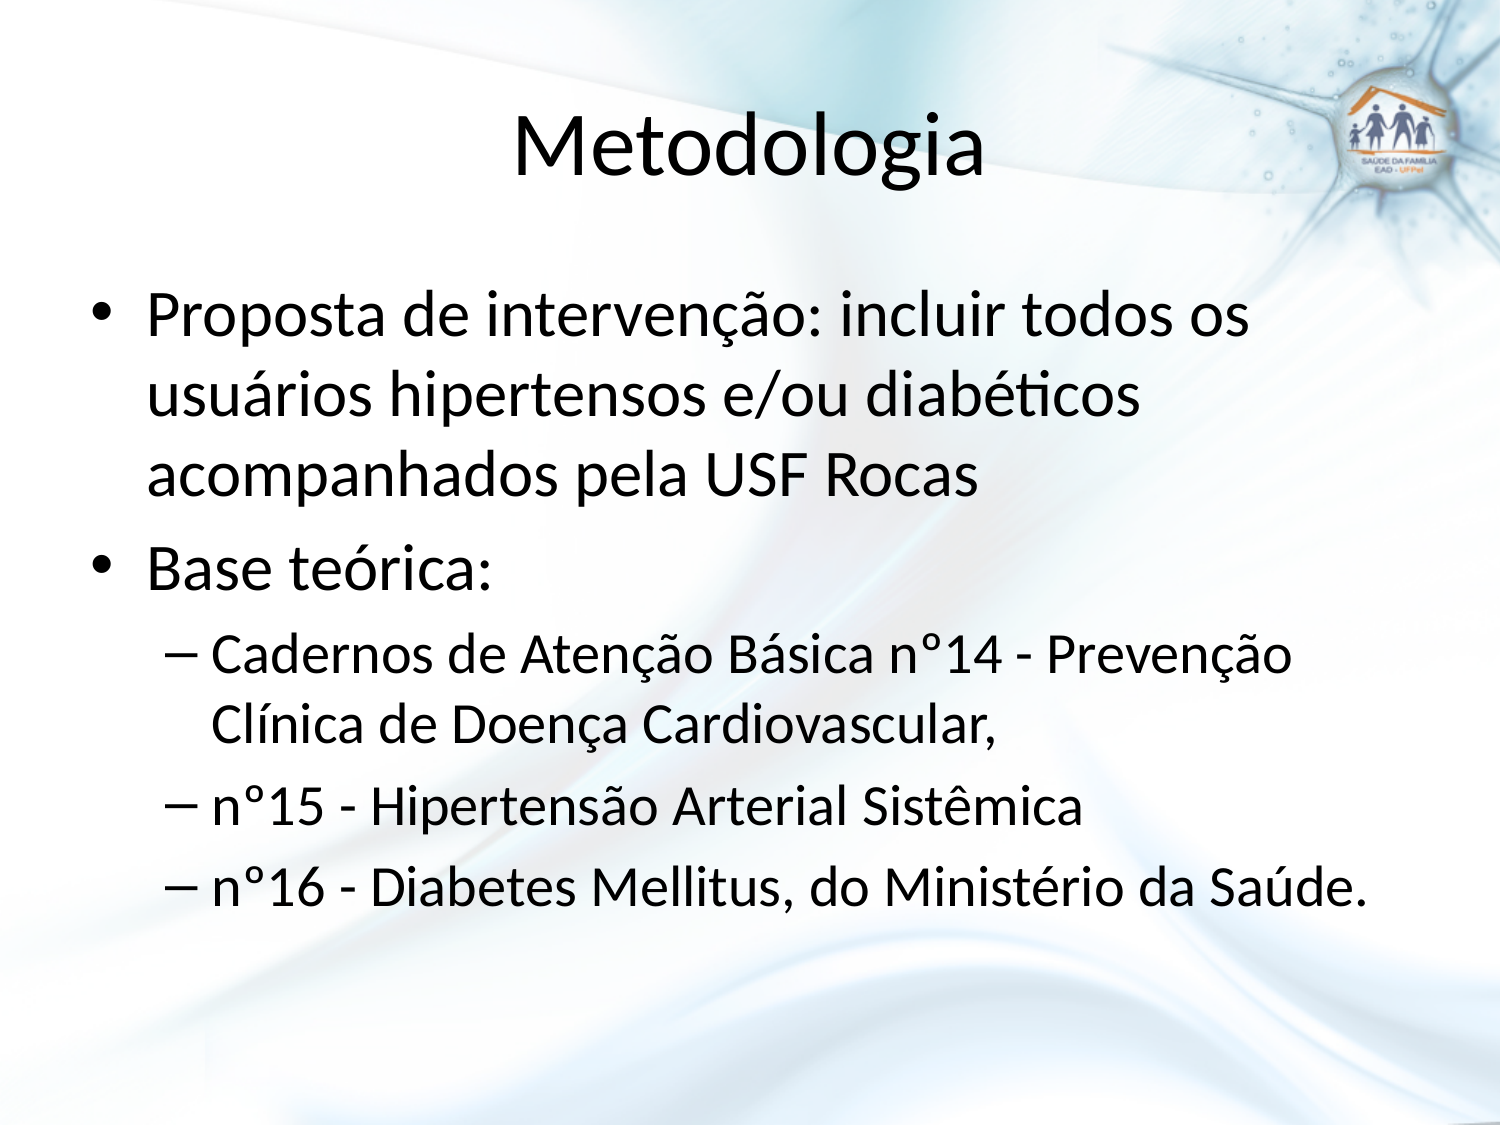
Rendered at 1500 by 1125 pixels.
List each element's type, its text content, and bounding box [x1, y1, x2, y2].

list Proposta de intervenção: incluir todos os usuários hipertensos e/ou diabéticos acompanhados pela USF Rocas Base teórica: Cadernos de Atenção Básica nº14 - Prevenção Clínica de Doença Cardiovascular, nº15 - Hipertensão Arterial Sistêmica nº16 - Diabetes Mellitus, do Ministério da Saúde. [75, 262, 1425, 1005]
title Metodologia [75, 45, 1425, 233]
title Metas e Resultados [0, 0, 1500, 1125]
